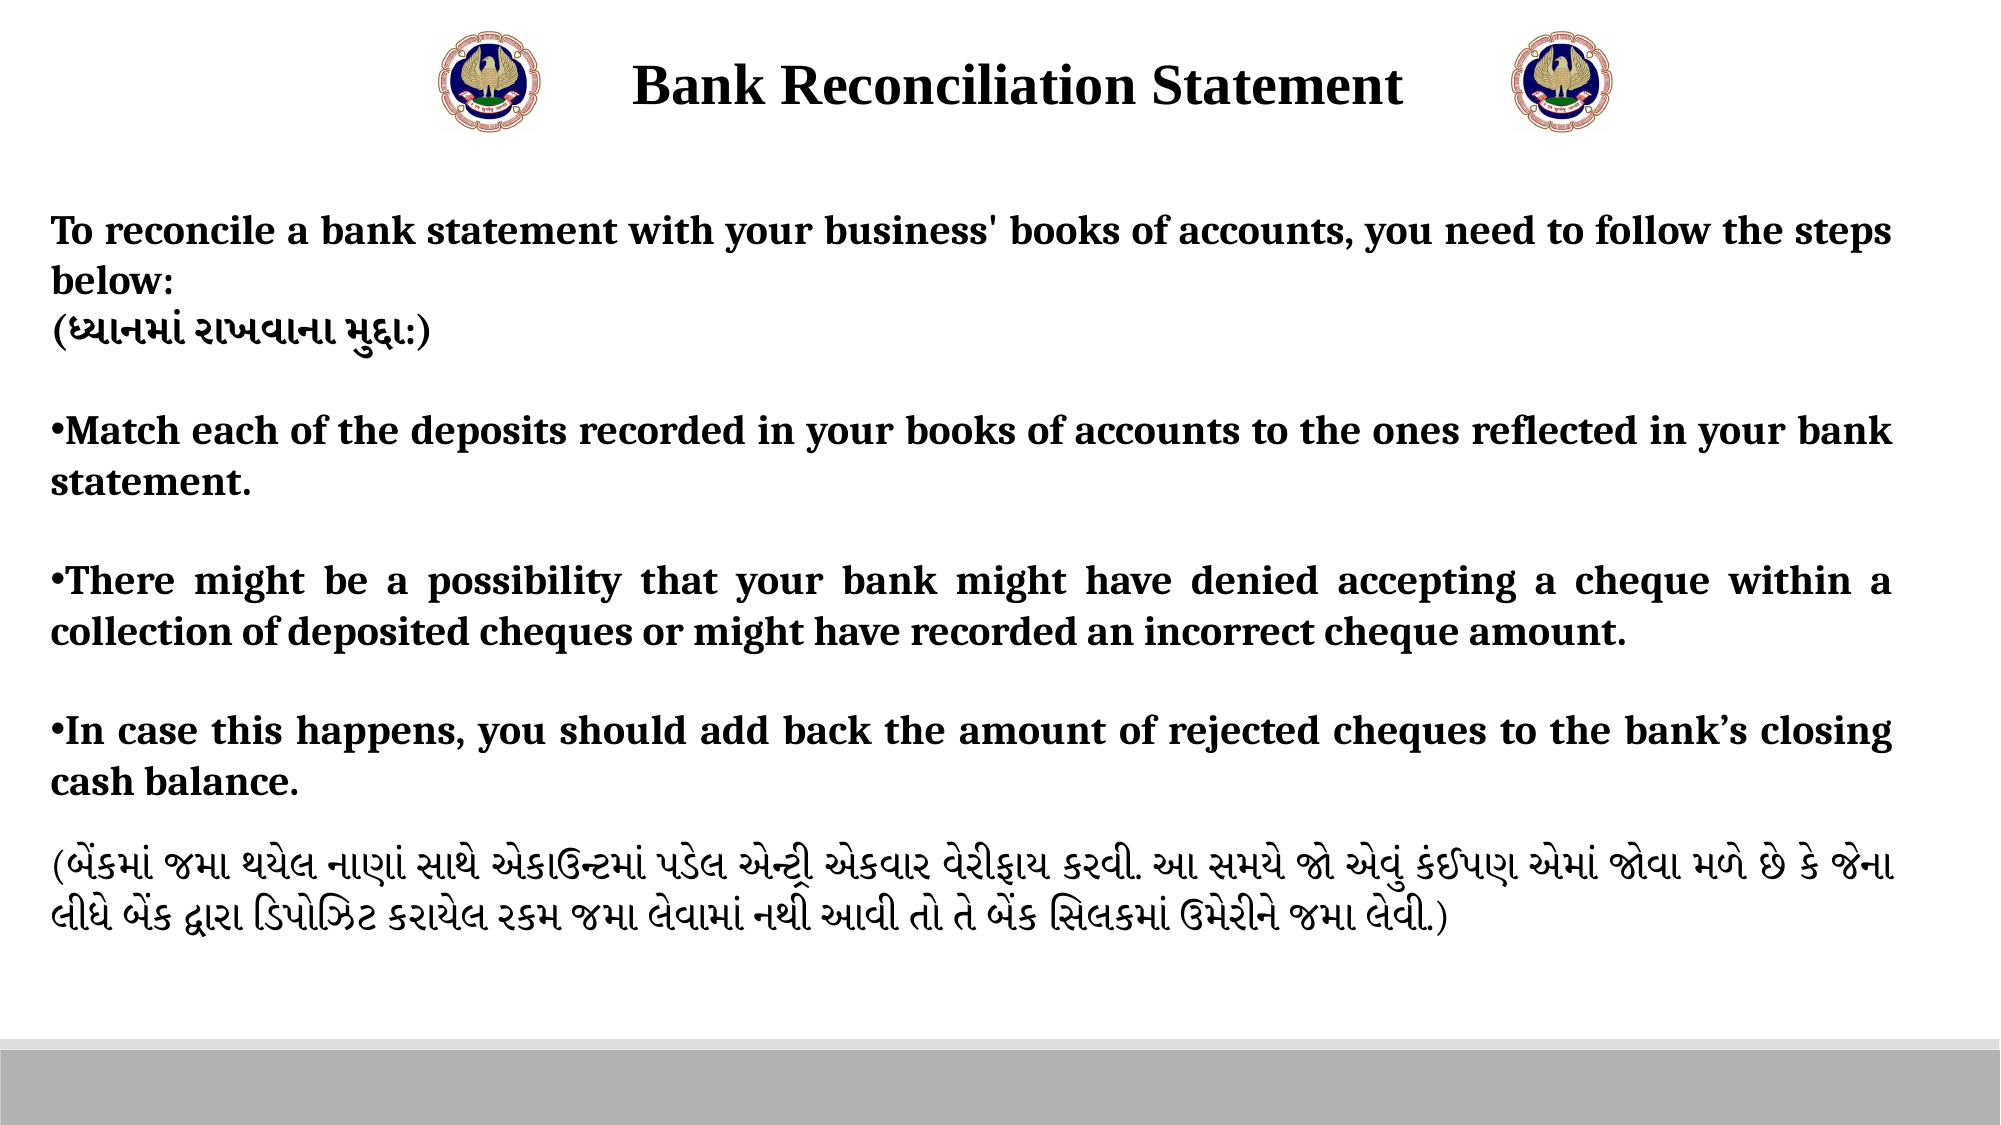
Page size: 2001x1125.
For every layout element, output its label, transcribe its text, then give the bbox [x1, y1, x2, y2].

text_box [81, 29, 1956, 134]
text_box To reconcile a bank statement with your business' books of accounts, you need to follow the steps below: (ધ્યાનમાં રાખવાના મુદ્દા:) Match each of the deposits recorded in your books of accounts to the ones reflected in your bank statement. There might be a possibility that your bank might have denied accepting a cheque within a collection of deposited cheques or might have recorded an incorrect cheque amount. In case this happens, you should add back the amount of rejected cheques to the bank’s closing cash balance. (બેંકમાં જમા થયેલ નાણાં સાથે એકાઉન્ટમાં પડેલ એન્ટ્રી એકવાર વેરીફાય કરવી. આ સમયે જો એવું કંઈપણ એમાં જોવા મળે છે કે જેના લીધે બેંક દ્વારા ડિપોઝિટ કરાયેલ રકમ જમા લેવામાં નથી આવી તો તે બેંક સિલકમાં ઉમેરીને જમા લેવી.) [35, 195, 1909, 1036]
